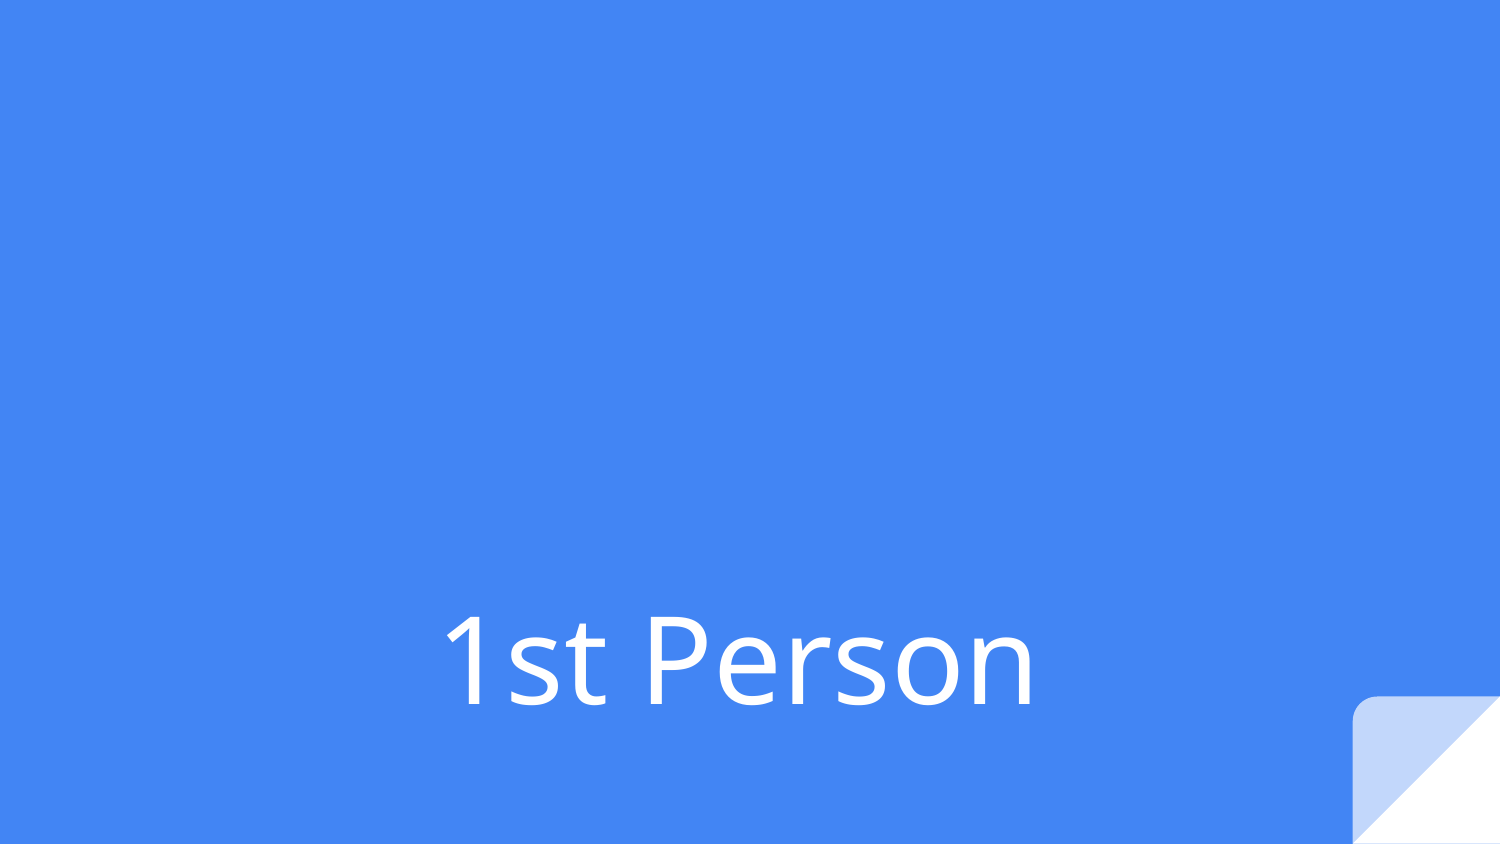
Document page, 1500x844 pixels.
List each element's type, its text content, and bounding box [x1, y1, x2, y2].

title 1st Person [64, 110, 1413, 758]
